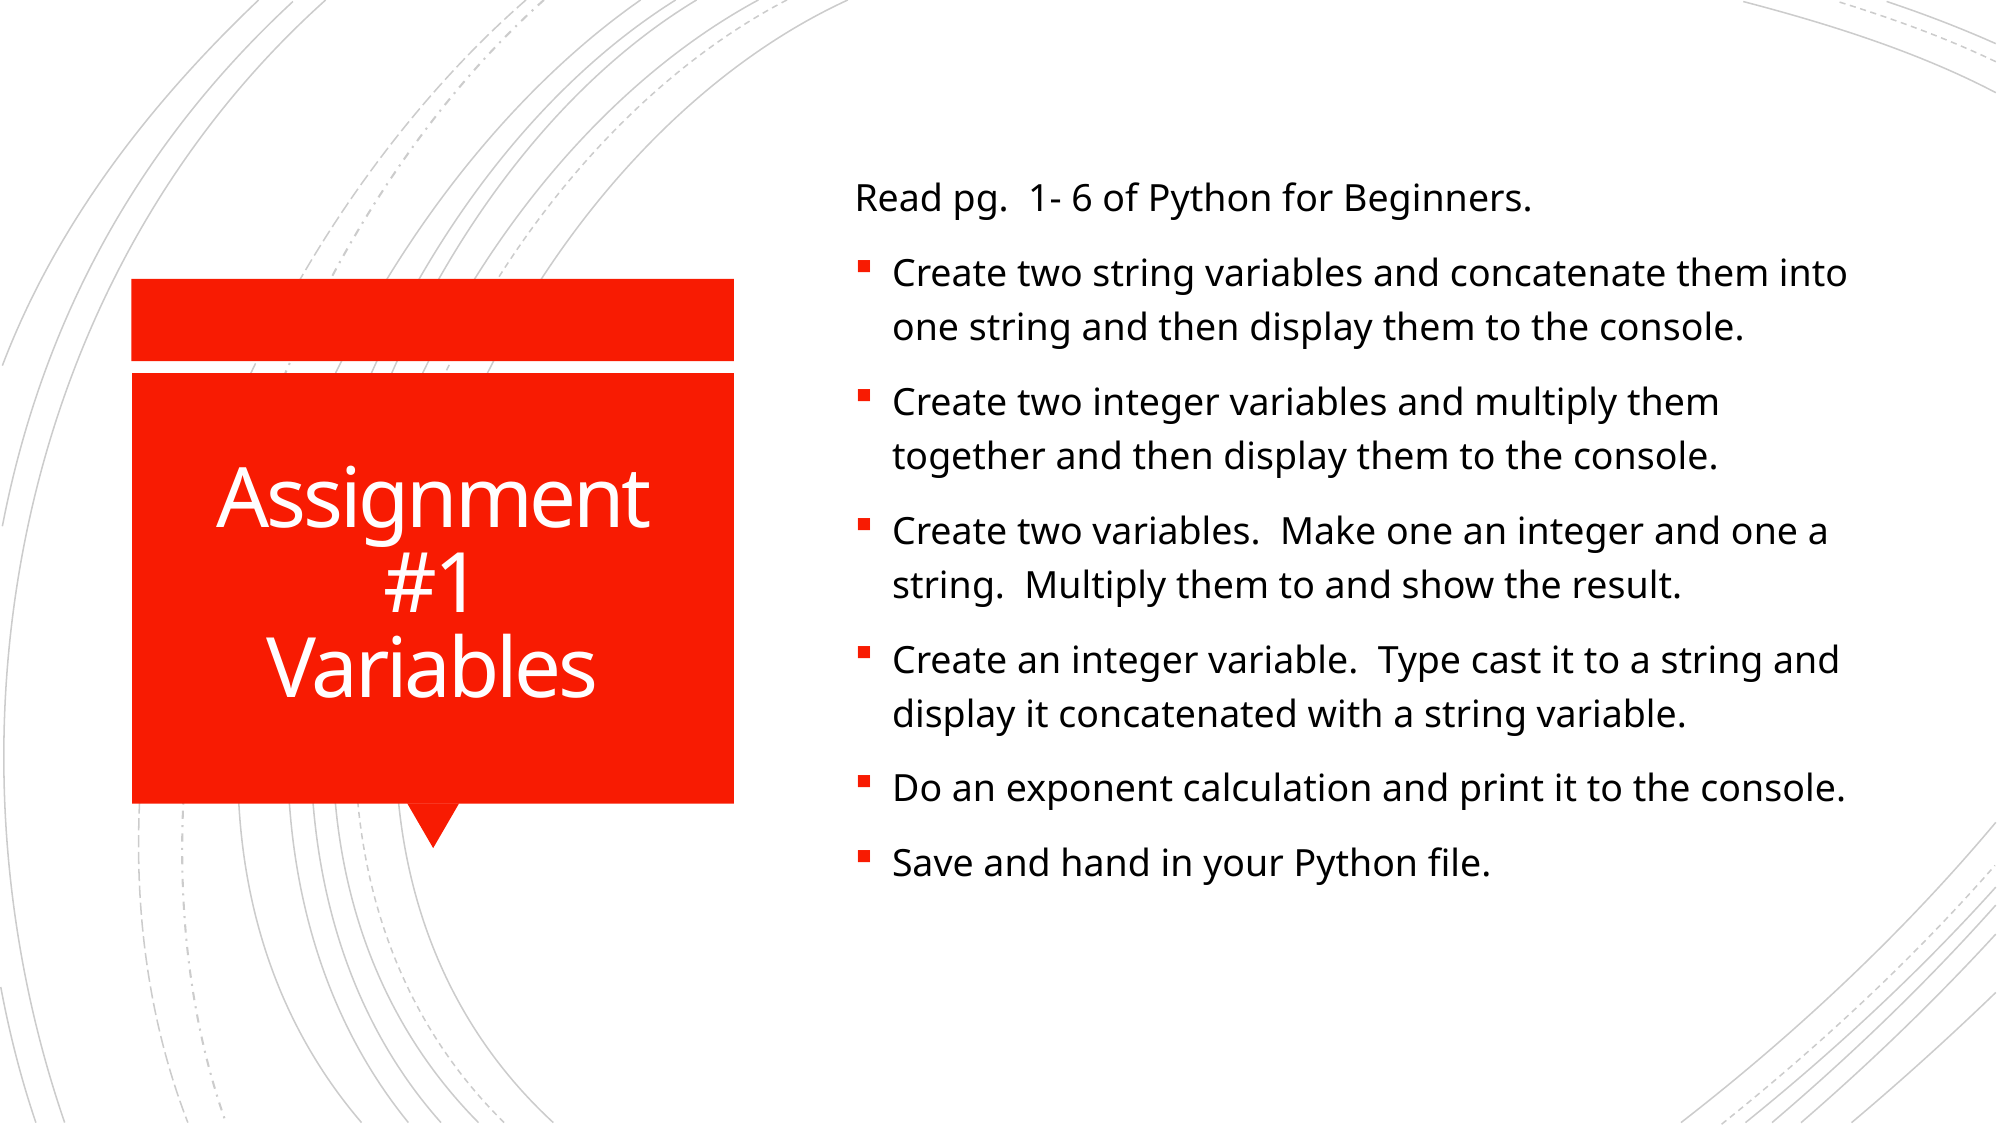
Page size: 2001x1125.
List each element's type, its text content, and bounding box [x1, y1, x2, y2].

list Read pg. 1- 6 of Python for Beginners. Create two string variables and concatenate them into one string and then display them to the console. Create two integer variables and multiply them together and then display them to the console. Create two variables. Make one an integer and one a string. Multiply them to and show the result. Create an integer variable. Type cast it to a string and display it concatenated with a string variable. Do an exponent calculation and print it to the console. Save and hand in your Python file. [839, 131, 1871, 993]
title Assignment #1 Variables [145, 385, 720, 789]
